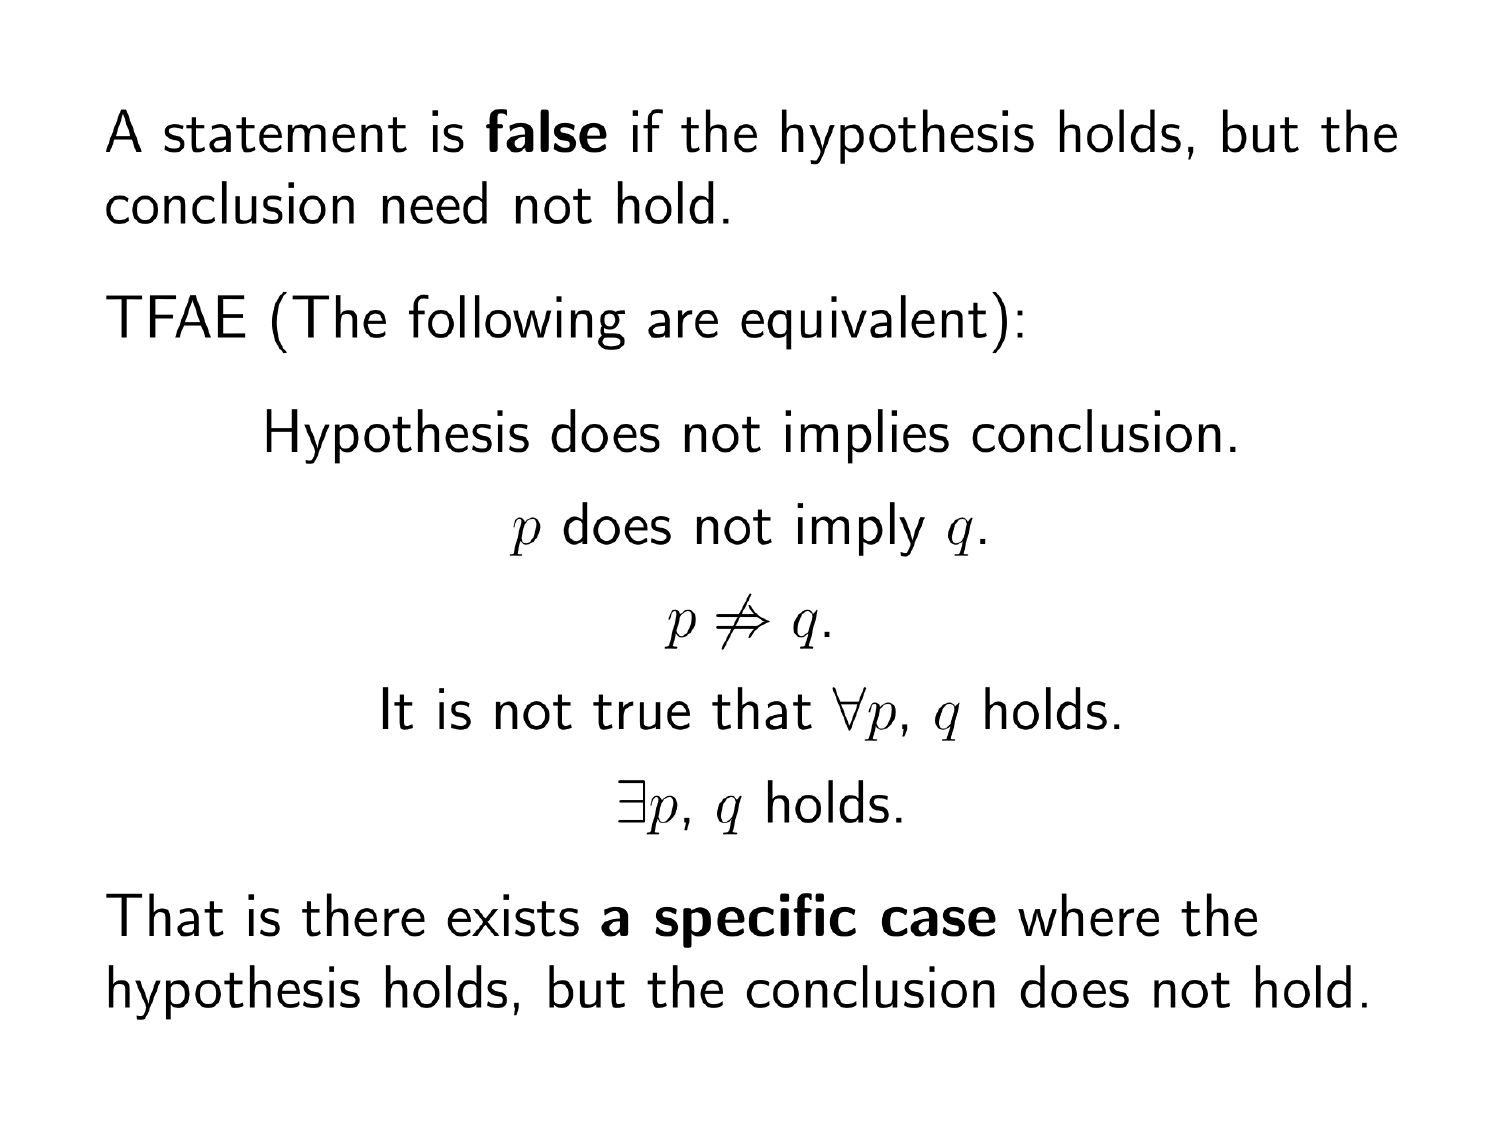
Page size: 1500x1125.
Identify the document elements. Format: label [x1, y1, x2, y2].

picture [0, 62, 1500, 1063]
